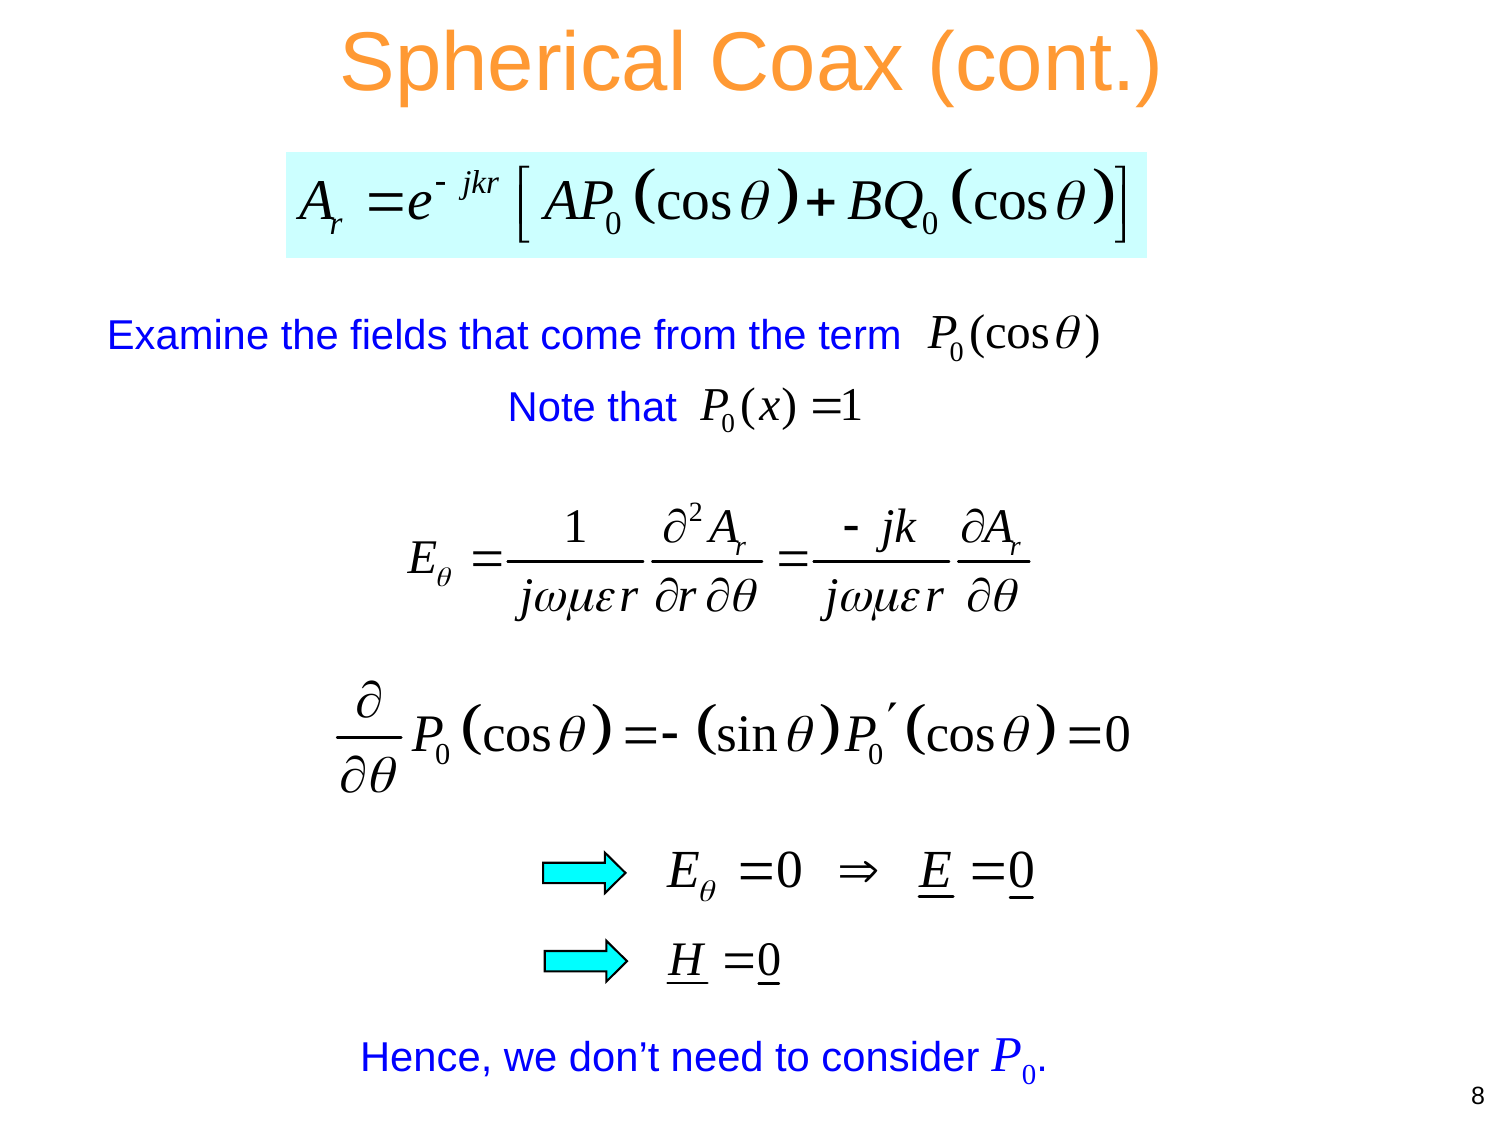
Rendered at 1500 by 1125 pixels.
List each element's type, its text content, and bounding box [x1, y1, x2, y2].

text_box Examine the fields that come from the term [92, 299, 917, 365]
text_box [544, 940, 628, 982]
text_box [659, 926, 789, 996]
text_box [398, 488, 1042, 635]
text_box Spherical Coax (cont.) [112, 0, 1392, 115]
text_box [328, 667, 1140, 804]
slide_number 8 [1149, 1065, 1500, 1125]
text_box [657, 834, 1046, 915]
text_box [918, 299, 1111, 374]
text_box Hence, we don’t need to consider P0. [345, 1014, 1084, 1098]
text_box [543, 852, 626, 894]
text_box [285, 152, 1148, 258]
text_box Note that [492, 372, 690, 437]
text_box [691, 372, 870, 445]
